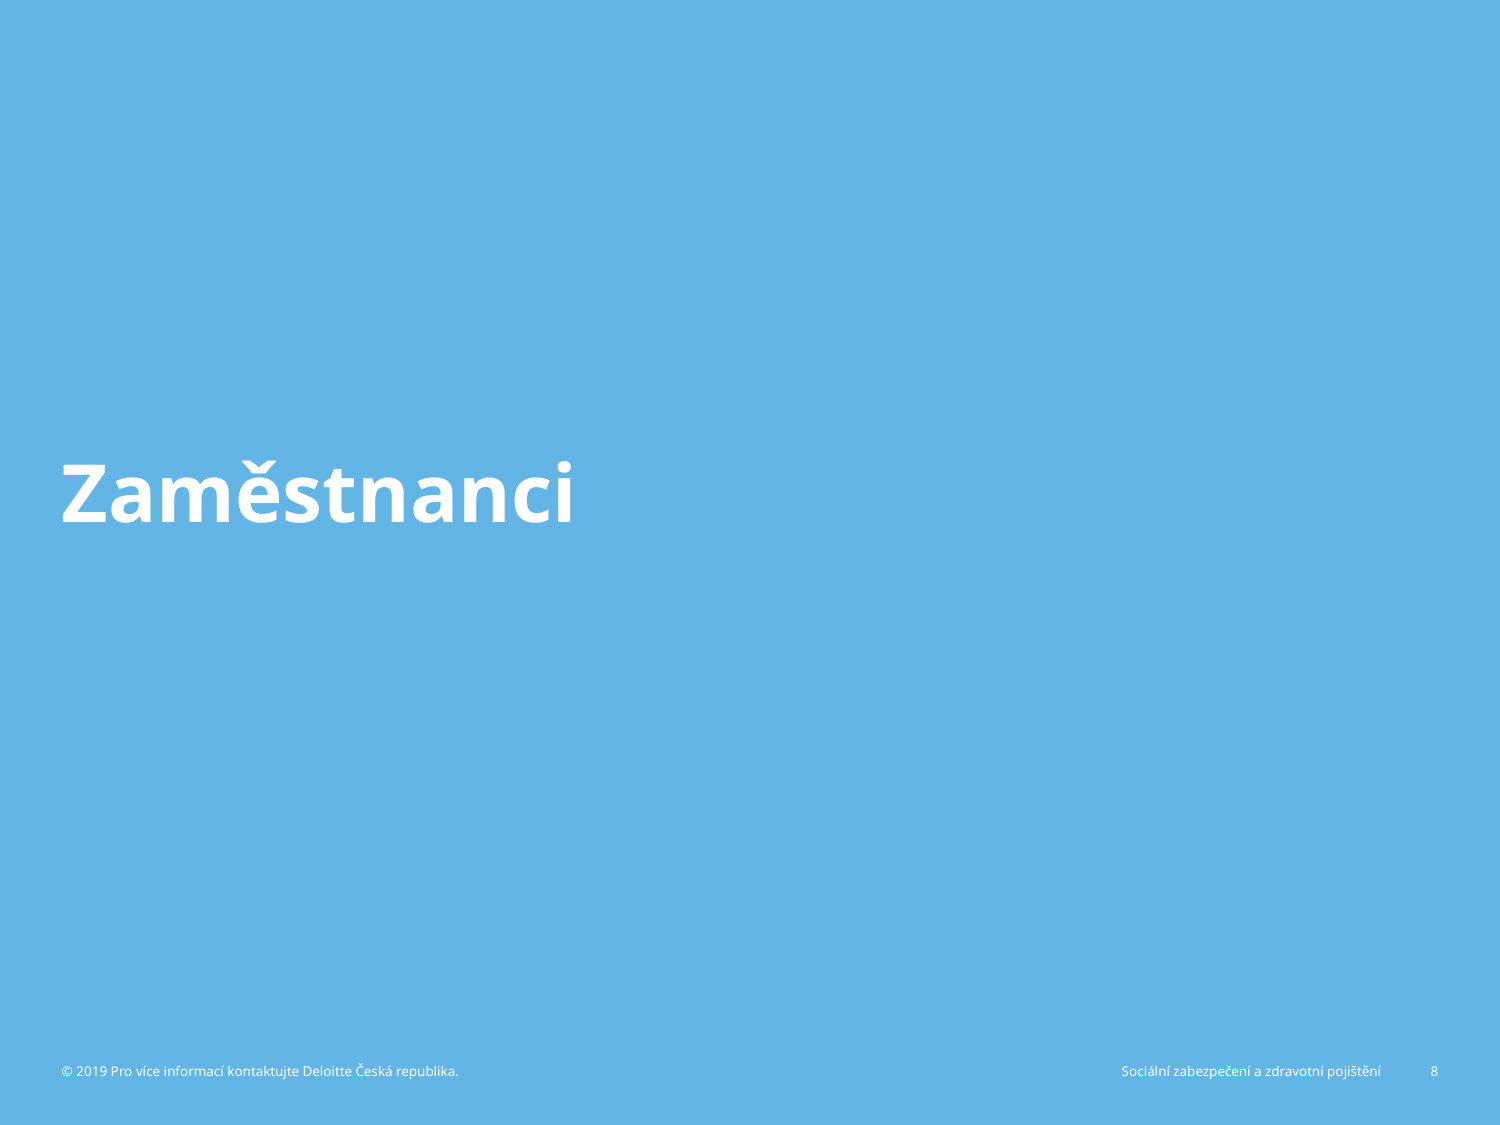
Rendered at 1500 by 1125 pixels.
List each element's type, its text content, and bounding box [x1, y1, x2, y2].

title Zaměstnanci [61, 279, 1359, 541]
